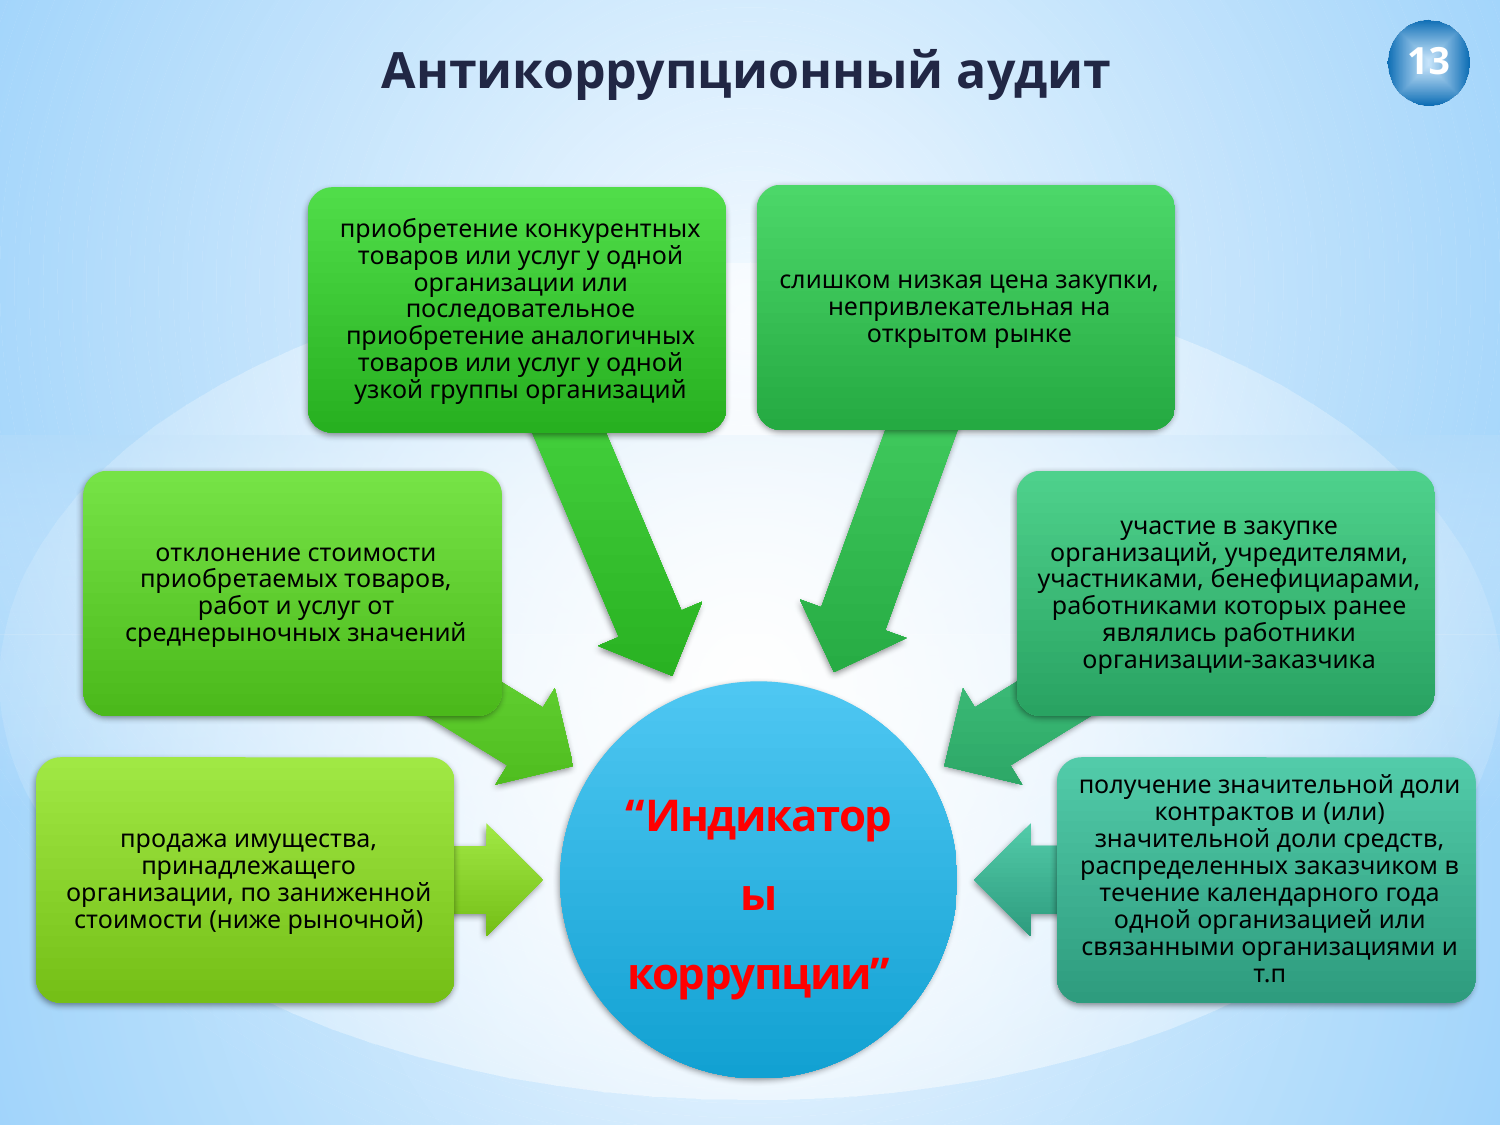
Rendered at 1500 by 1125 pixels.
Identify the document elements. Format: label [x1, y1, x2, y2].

text_box [17, 7, 1488, 127]
text_box [17, 137, 1500, 1125]
